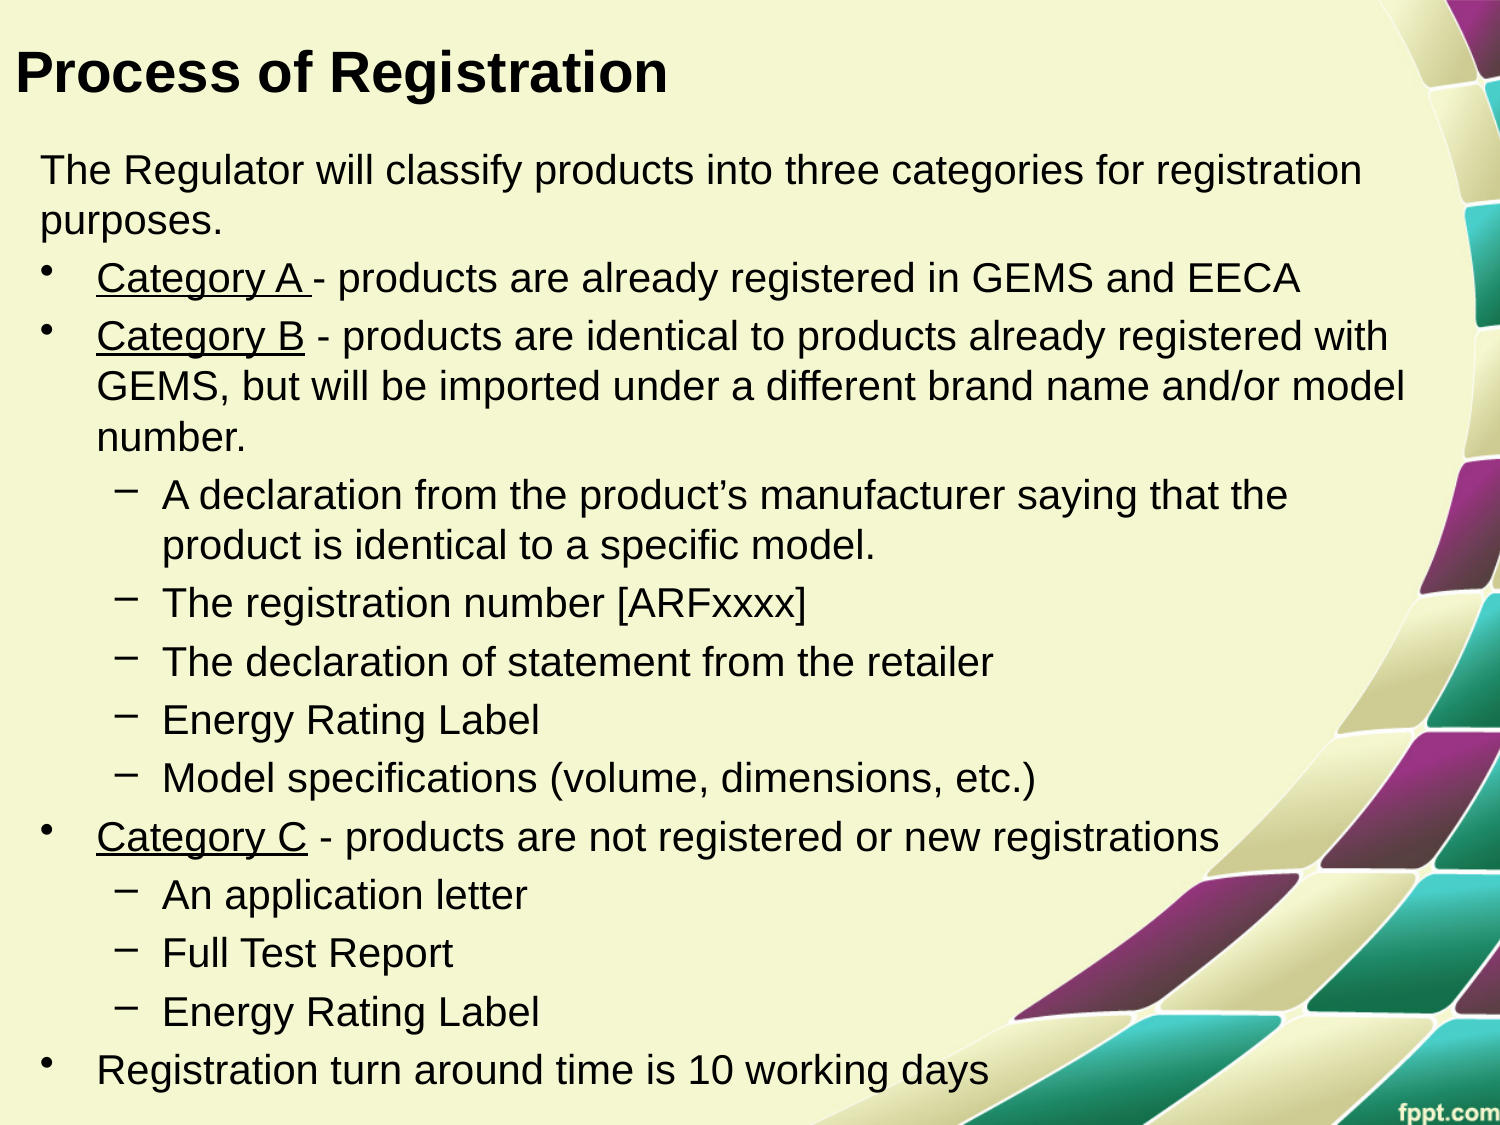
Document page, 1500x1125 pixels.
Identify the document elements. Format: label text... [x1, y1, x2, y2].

title Process of Registration [0, 0, 1275, 138]
picture [0, 0, 1500, 1125]
list The Regulator will classify products into three categories for registration purposes. Category A - products are already registered in GEMS and EECA Category B - products are identical to products already registered with GEMS, but will be imported under a different brand name and/or model number. A declaration from the product’s manufacturer saying that the product is identical to a specific model. The registration number [ARFxxxx] The declaration of statement from the retailer Energy Rating Label Model specifications (volume, dimensions, etc.) Category C - products are not registered or new registrations An application letter Full Test Report Energy Rating Label Registration turn around time is 10 working days [24, 135, 1438, 1073]
